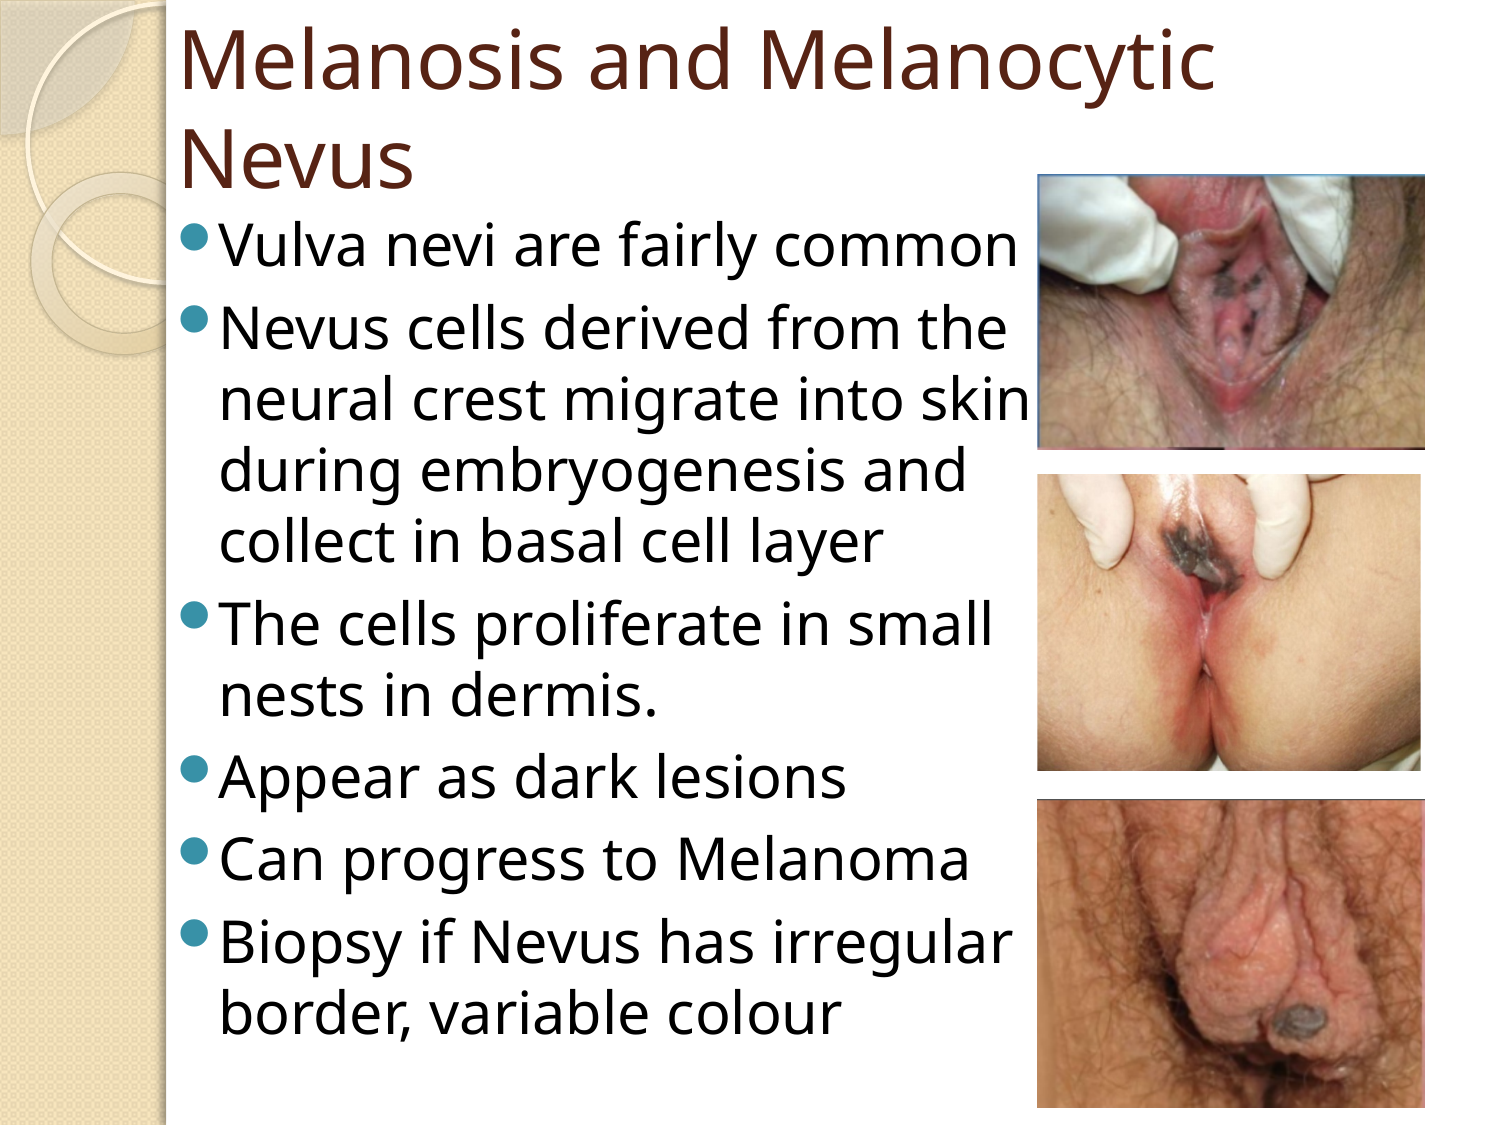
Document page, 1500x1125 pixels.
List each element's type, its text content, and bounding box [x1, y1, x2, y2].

picture [1037, 799, 1426, 1108]
title Melanosis and Melanocytic Nevus [162, 0, 1466, 213]
picture [1037, 474, 1421, 772]
list Vulva nevi are fairly common Nevus cells derived from the neural crest migrate into skin during embryogenesis and collect in basal cell layer The cells proliferate in small nests in dermis. Appear as dark lesions Can progress to Melanoma Biopsy if Nevus has irregular border, variable colour [150, 200, 1063, 1113]
picture [1037, 174, 1426, 451]
